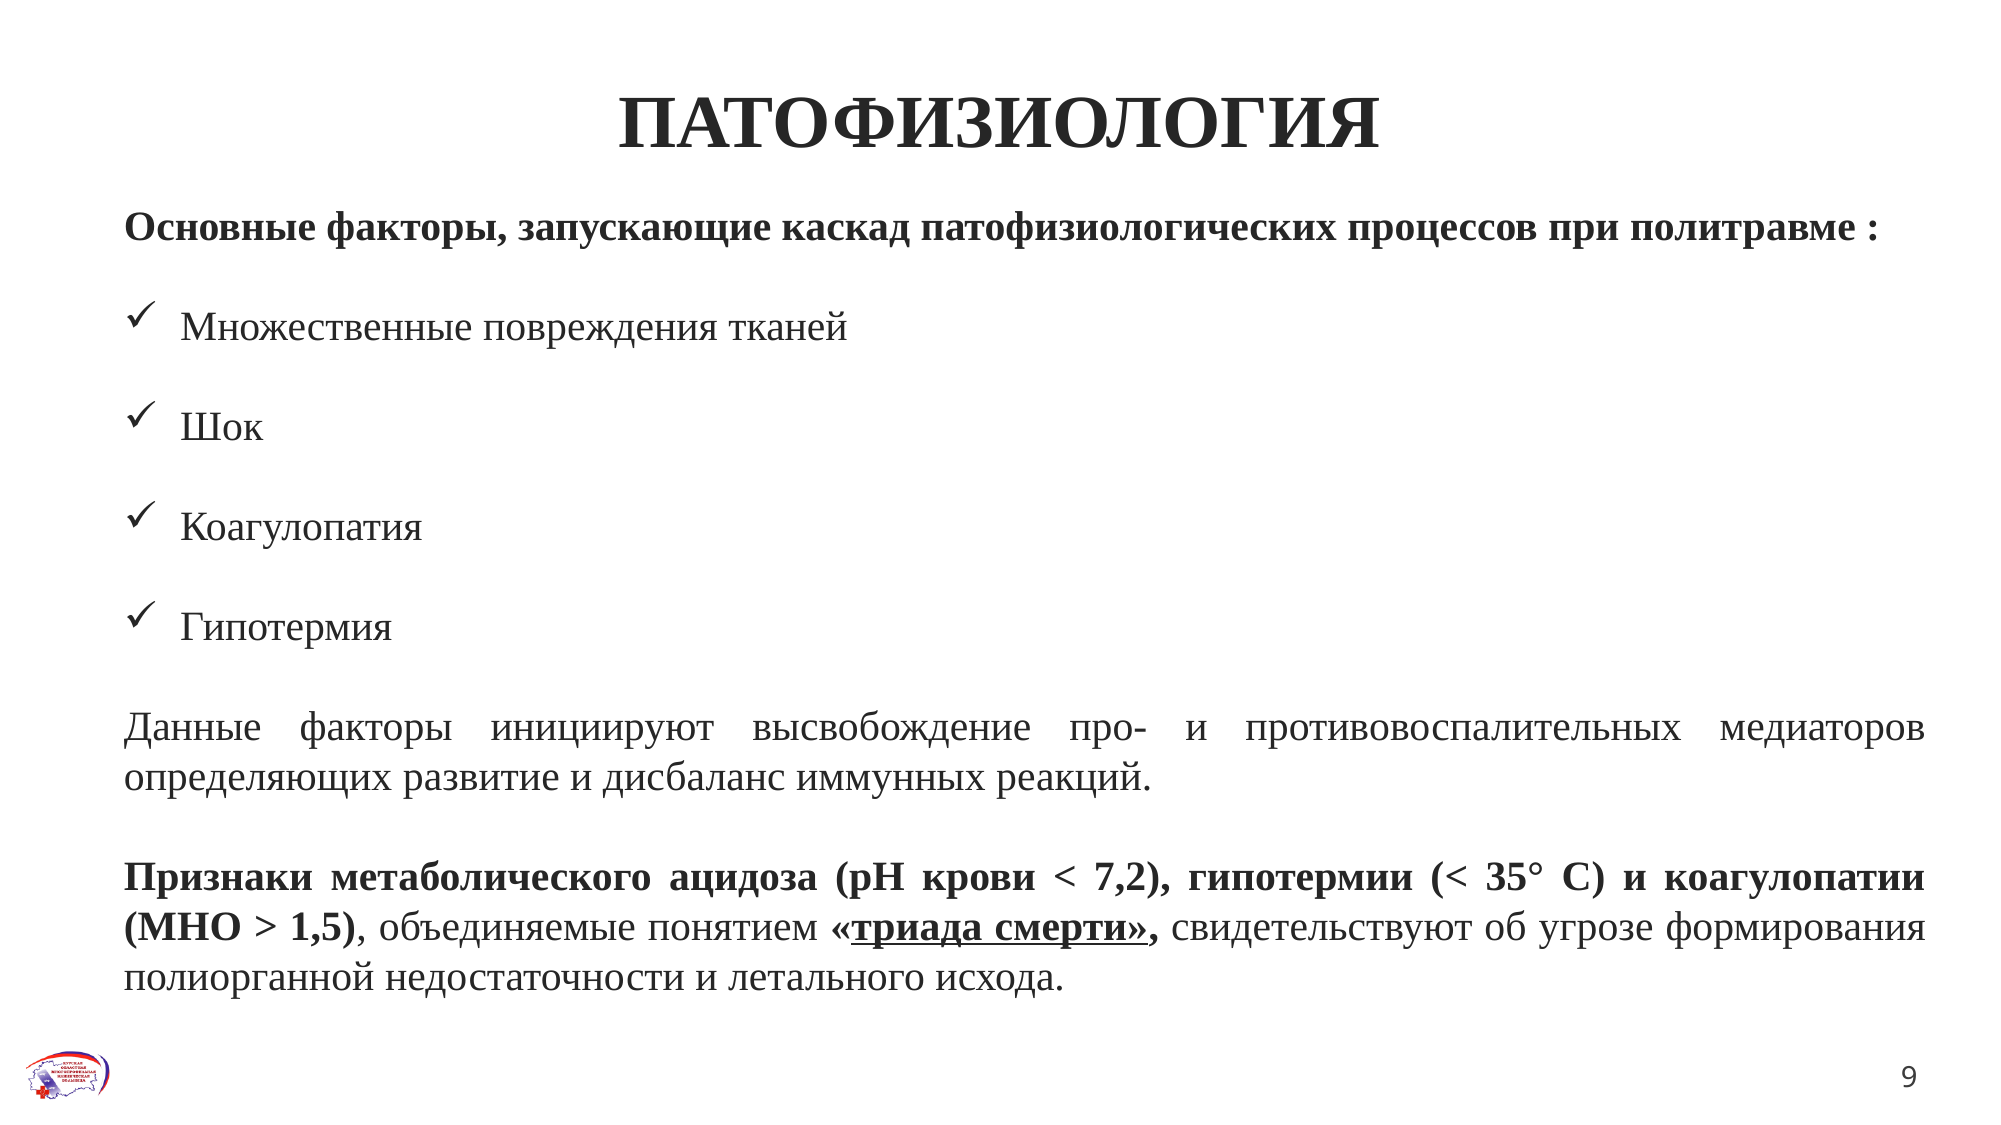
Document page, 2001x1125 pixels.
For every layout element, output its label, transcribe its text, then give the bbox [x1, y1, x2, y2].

title ПАТОФИЗИОЛОГИЯ [99, 75, 1900, 189]
picture [26, 1047, 110, 1103]
text_box Основные факторы, запускающие каскад патофизиологических процессов при политравме : Множественные повреждения тканей Шок Коагулопатия Гипотермия Данные факторы инициируют высвобождение про- и противовоспалительных медиаторов определяющих развитие и дисбаланс иммунных реакций. Признаки метаболического ацидоза (pH крови < 7,2), гипотермии (< 35° С) и коагулопатии (МНО > 1,5), объединяемые понятием «триада смерти», свидетельствуют об угрозе формирования полиорганной недостаточности и летального исхода. [109, 191, 1941, 1007]
